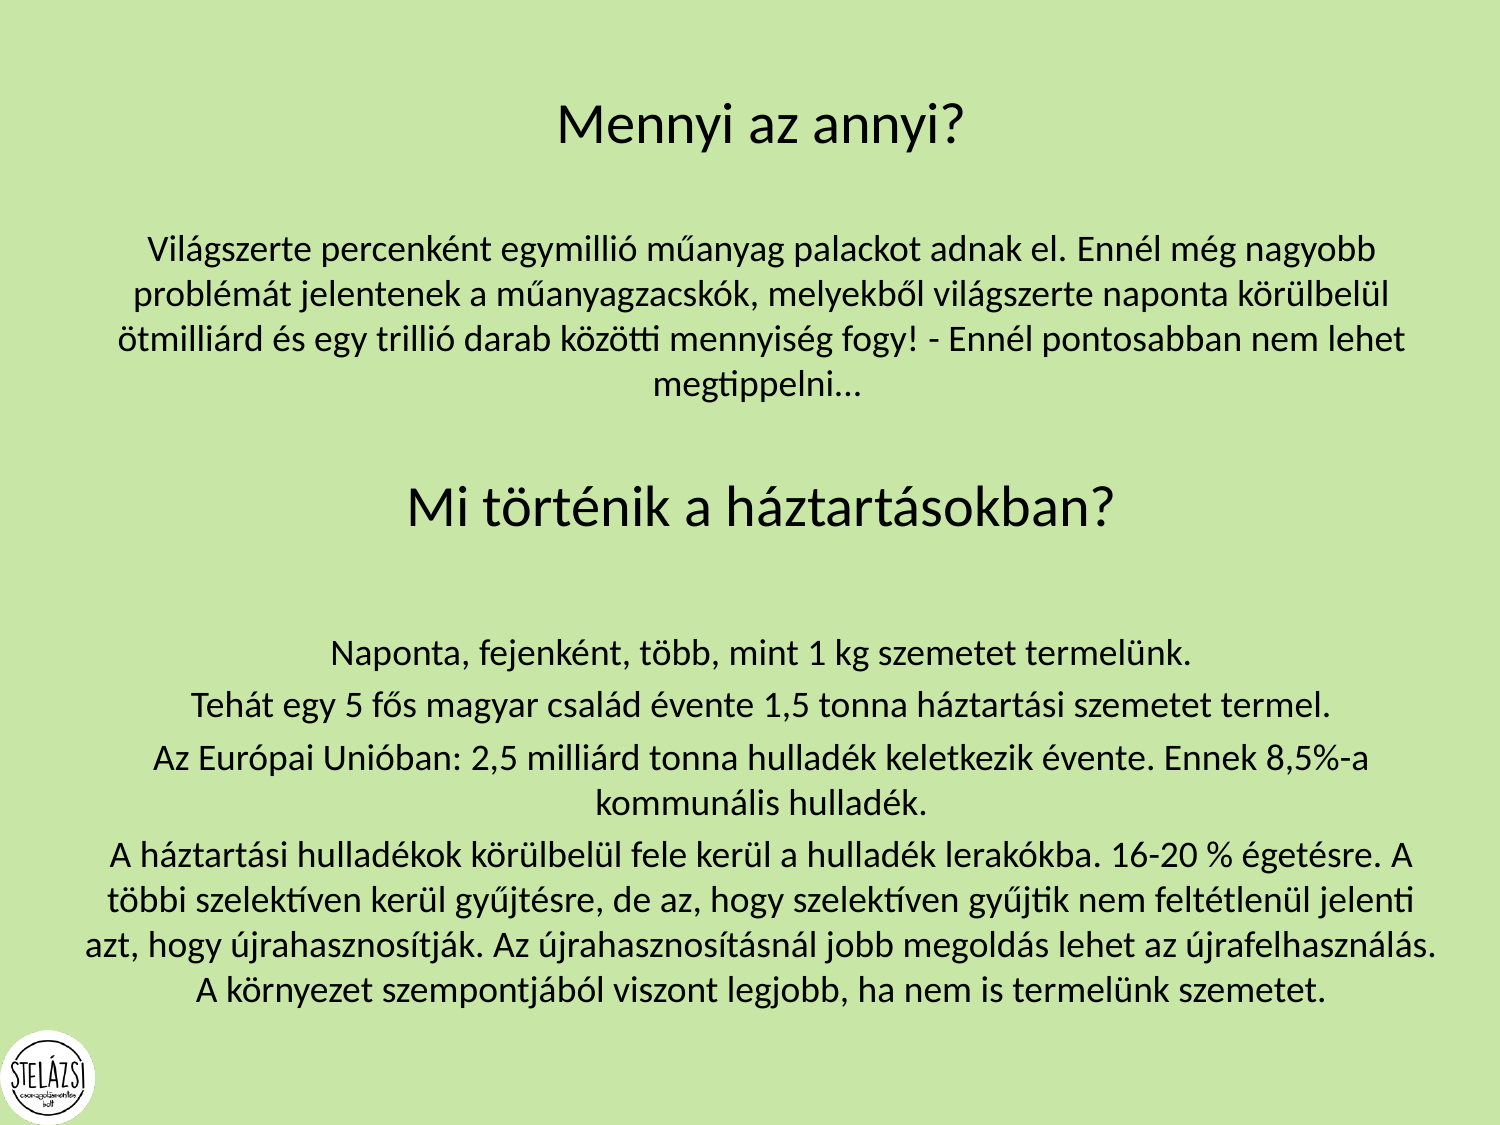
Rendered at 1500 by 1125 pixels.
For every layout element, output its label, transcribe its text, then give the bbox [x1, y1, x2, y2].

subtitle Mennyi az annyi? Világszerte percenként egymillió műanyag palackot adnak el. Ennél még nagyobb problémát jelentenek a műanyagzacskók, melyekből világszerte naponta körülbelül ötmilliárd és egy trillió darab közötti mennyiség fogy! - Ennél pontosabban nem lehet megtippelni... Mi történik a háztartásokban? Naponta, fejenként, több, mint 1 kg szemetet termelünk. Tehát egy 5 fős magyar család évente 1,5 tonna háztartási szemetet termel. Az Európai Unióban: 2,5 milliárd tonna hulladék keletkezik évente. Ennek 8,5%-a kommunális hulladék. A háztartási hulladékok körülbelül fele kerül a hulladék lerakókba. 16-20 % égetésre. A többi szelektíven kerül gyűjtésre, de az, hogy szelektíven gyűjtik nem feltétlenül jelenti azt, hogy újrahasznosítják. Az újrahasznosításnál jobb megoldás lehet az újrafelhasználás. A környezet szempontjából viszont legjobb, ha nem is termelünk szemetet. [64, 78, 1459, 1078]
picture [0, 1030, 95, 1125]
